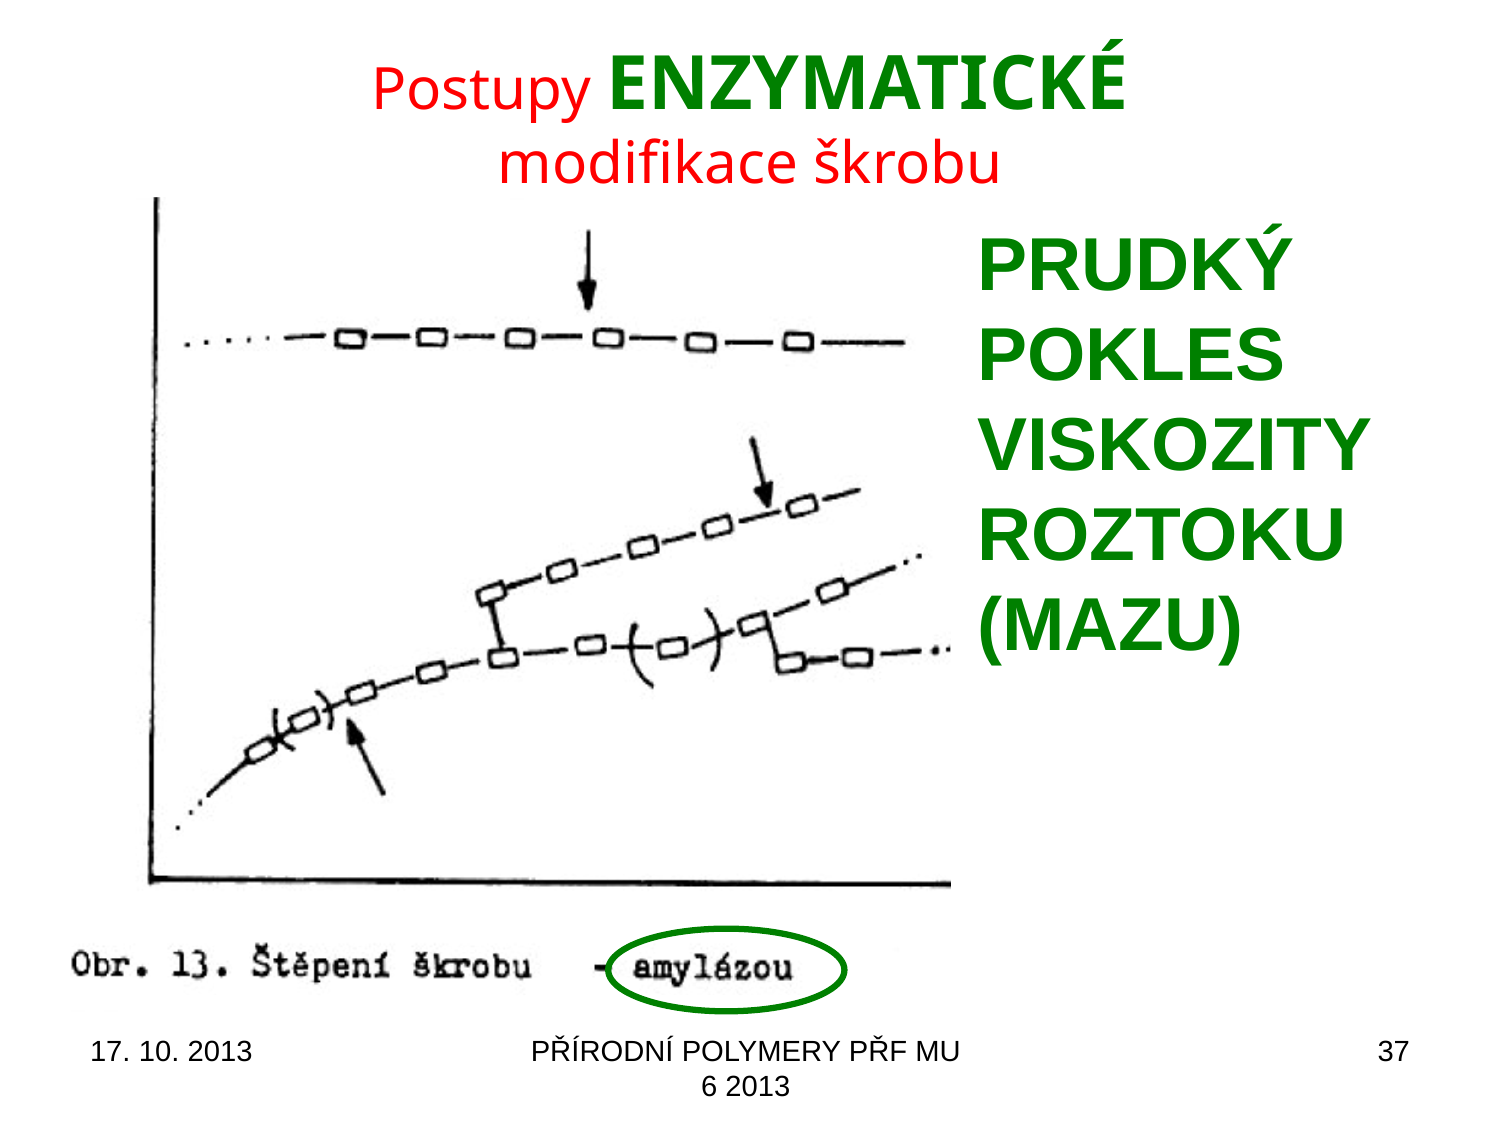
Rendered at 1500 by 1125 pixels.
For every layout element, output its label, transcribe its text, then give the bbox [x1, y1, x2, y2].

title Postupy Enzymatické modifikace škrobu [74, 44, 1426, 185]
slide_number 37 [1074, 1024, 1426, 1103]
picture [55, 198, 94, 1011]
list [94, 154, 910, 1053]
text_box PRUDKÝ POKLES VISKOZITY ROZTOKU (MAZU) [962, 208, 1459, 673]
slide_number 17. 10. 2013 [74, 1024, 426, 1103]
footer PŘÍRODNÍ POLYMERY PŘF MU 6 2013 [512, 1024, 988, 1103]
picture [910, 198, 951, 1011]
